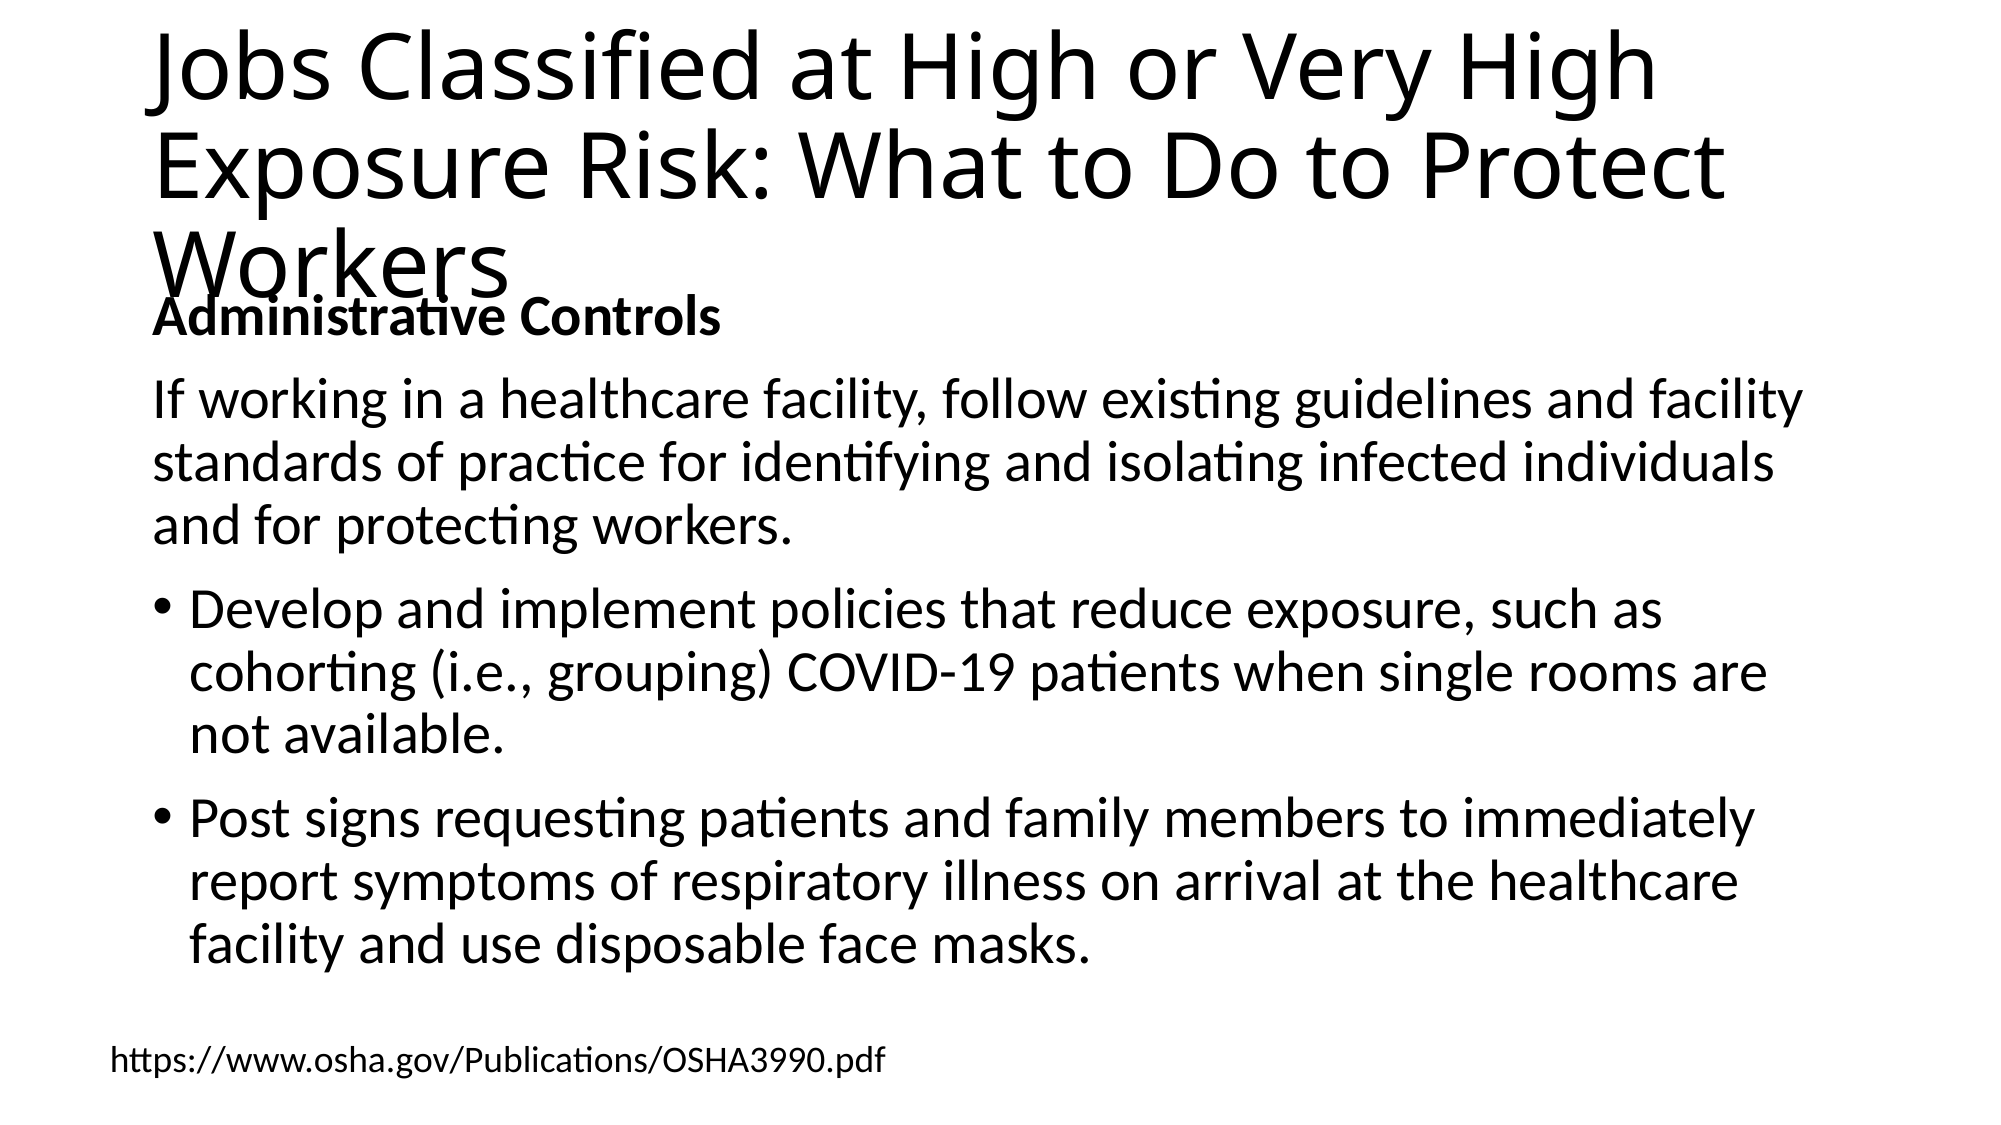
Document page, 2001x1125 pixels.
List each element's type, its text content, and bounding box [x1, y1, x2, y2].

title Jobs Classified at High or Very High Exposure Risk: What to Do to Protect Workers [137, 59, 1863, 277]
text_box https://www.osha.gov/Publications/OSHA3990.pdf [95, 1027, 1000, 1088]
list Administrative Controls If working in a healthcare facility, follow existing guidelines and facility standards of practice for identifying and isolating infected individuals and for protecting workers. Develop and implement policies that reduce exposure, such as cohorting (i.e., grouping) COVID-19 patients when single rooms are not available. Post signs requesting patients and family members to immediately report symptoms of respiratory illness on arrival at the healthcare facility and use disposable face masks. [137, 277, 1863, 1014]
